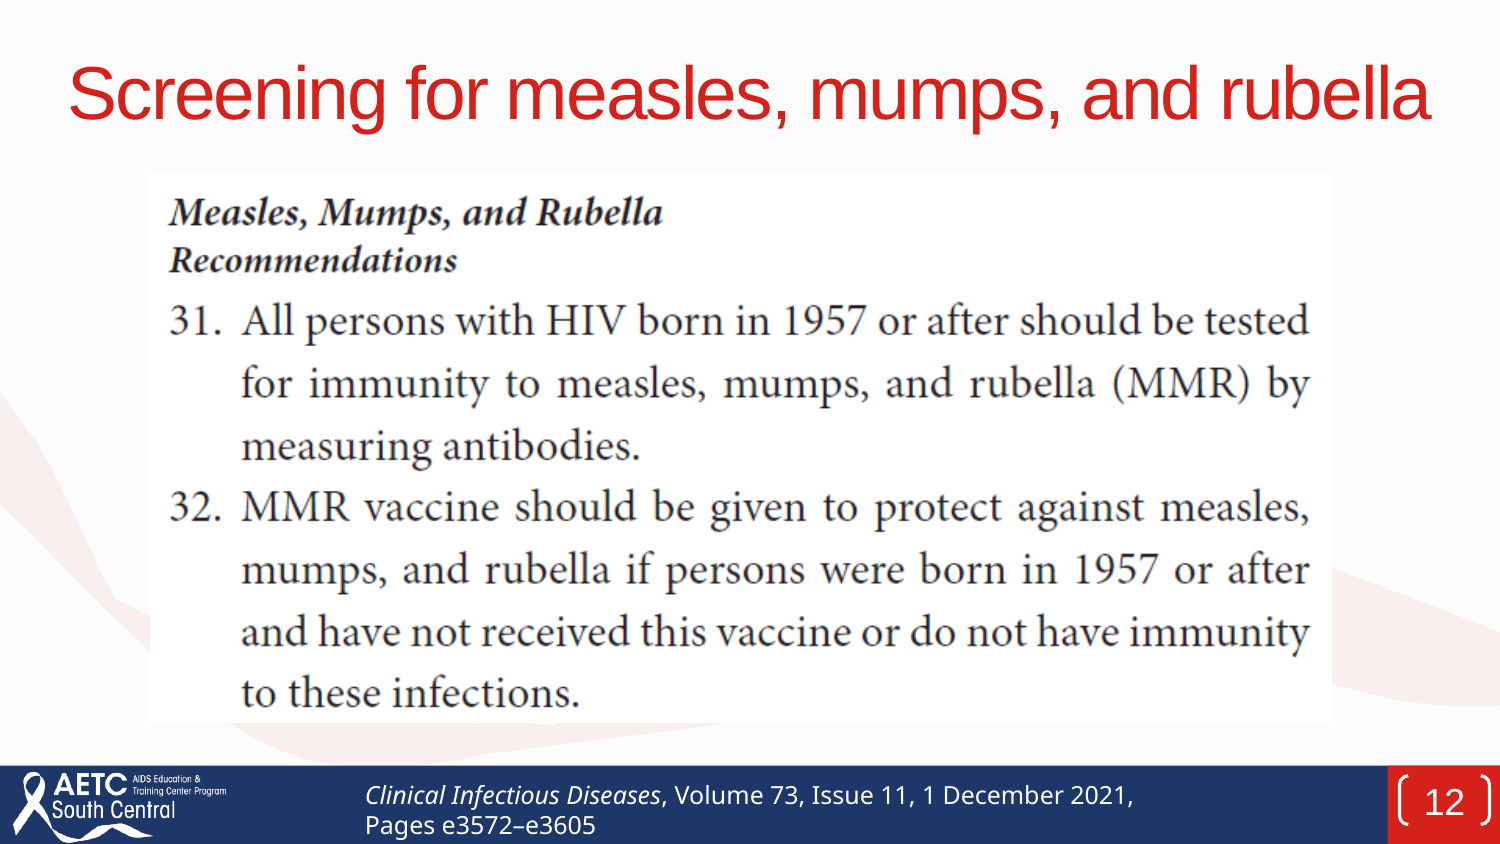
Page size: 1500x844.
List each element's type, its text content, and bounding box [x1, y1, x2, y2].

text_box Clinical Infectious Diseases, Volume 73, Issue 11, 1 December 2021, Pages e3572–e3605 [350, 772, 1150, 844]
slide_number 12 [1397, 774, 1492, 827]
picture [149, 173, 1332, 724]
title Screening for measles, mumps, and rubella [37, 19, 1463, 160]
picture [12, 770, 227, 844]
